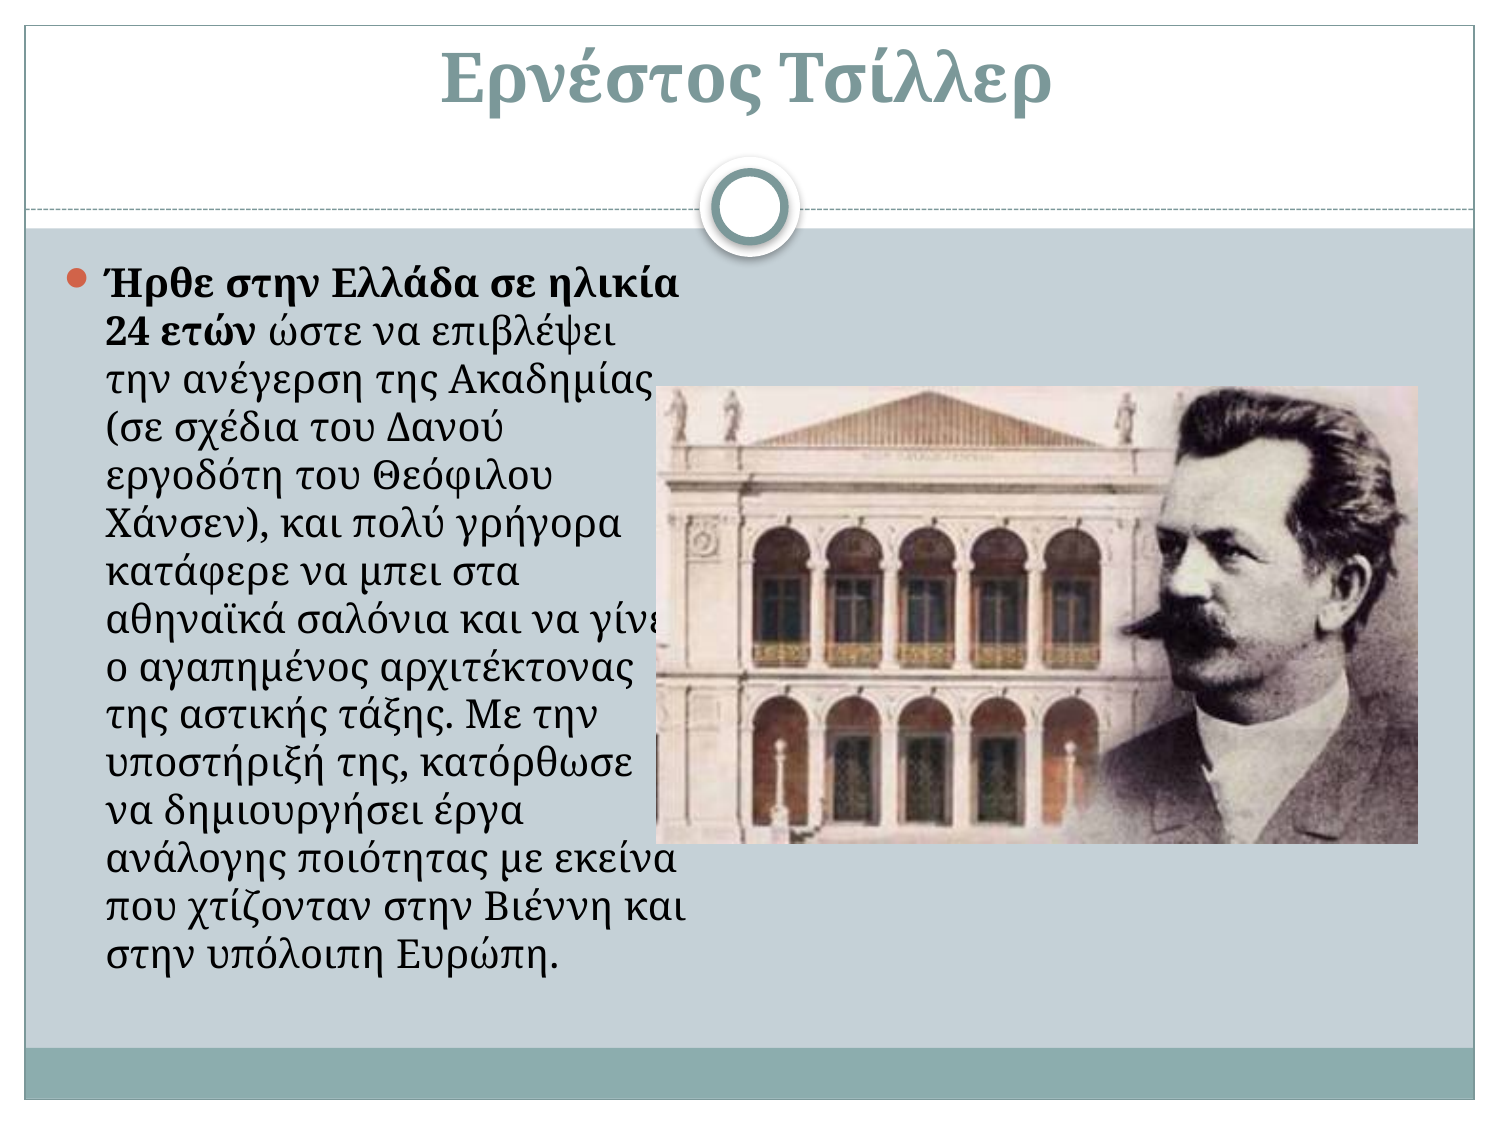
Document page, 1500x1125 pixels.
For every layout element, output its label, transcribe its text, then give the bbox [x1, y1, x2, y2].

picture [655, 386, 1419, 844]
title Ερνέστος Τσίλλερ [46, 0, 1447, 207]
list Ήρθε στην Ελλάδα σε ηλικία 24 ετών ώστε να επιβλέψει την ανέγερση της Ακαδημίας (σε σχέδια του Δανού εργοδότη του Θεόφιλου Χάνσεν), και πολύ γρήγορα κατάφερε να μπει στα αθηναϊκά σαλόνια και να γίνει ο αγαπημένος αρχιτέκτονας της αστικής τάξης. Με την υποστήριξή της, κατόρθωσε να δημιουργήσει έργα ανάλογης ποιότητας με εκείνα που χτίζονταν στην Βιέννη και στην υπόλοιπη Ευρώπη. [49, 250, 704, 1032]
